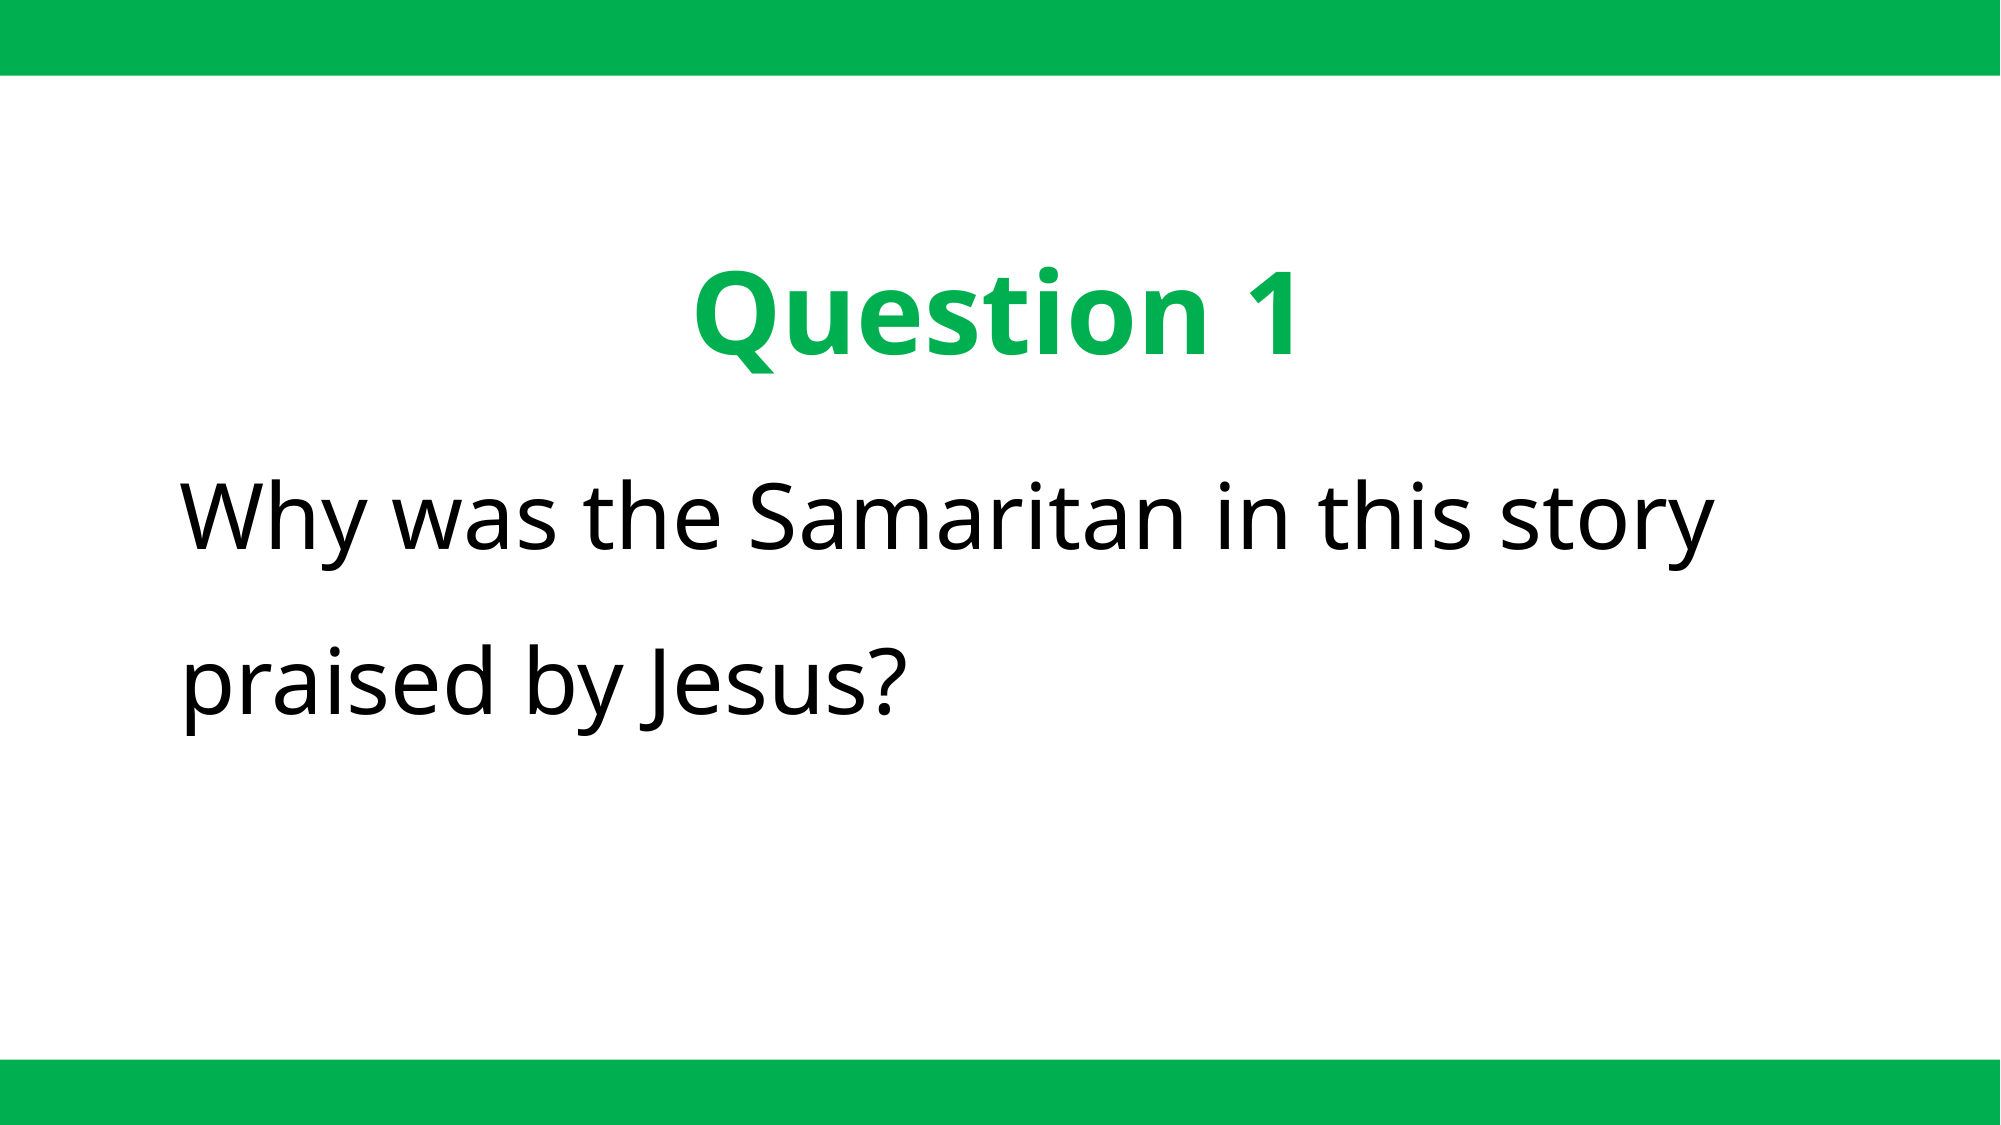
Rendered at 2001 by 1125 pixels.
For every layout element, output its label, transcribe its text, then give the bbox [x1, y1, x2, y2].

text_box Why was the Samaritan in this story praised by Jesus? [164, 395, 1836, 920]
text_box [0, 0, 2000, 77]
text_box Question 1 [99, 191, 1900, 387]
text_box [0, 1059, 2000, 1125]
